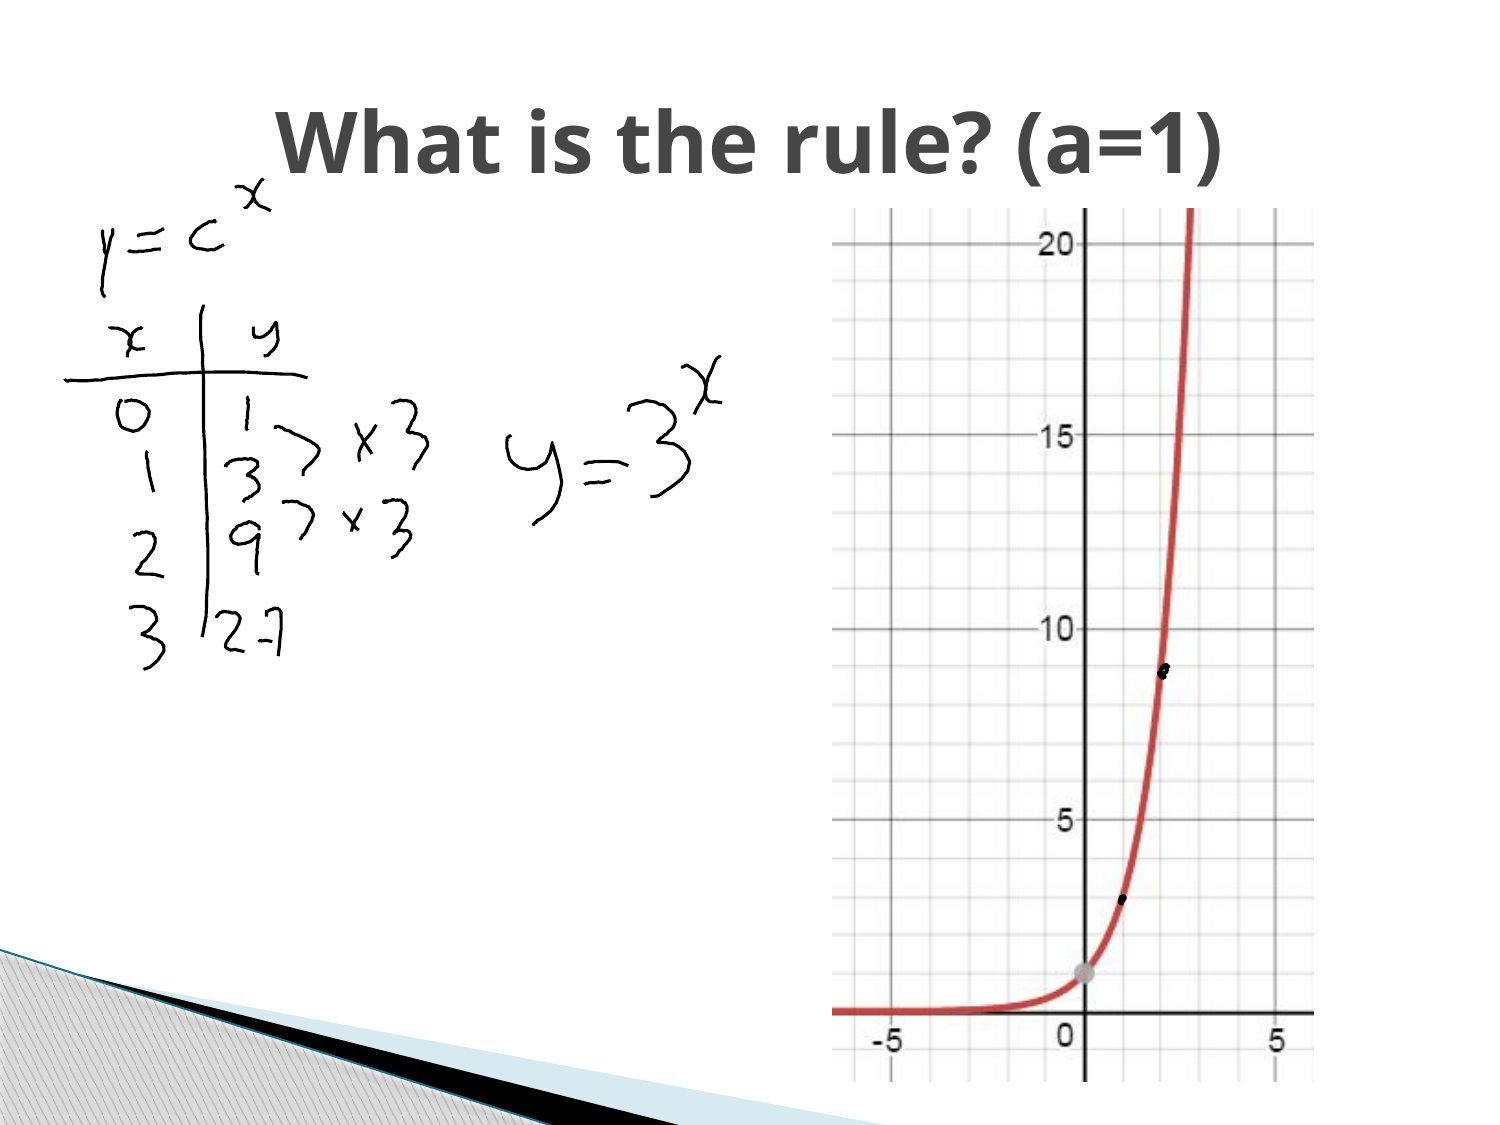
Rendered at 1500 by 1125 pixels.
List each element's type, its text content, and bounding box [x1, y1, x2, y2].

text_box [506, 356, 723, 527]
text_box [312, 399, 428, 559]
title What is the rule? (a=1) [75, 45, 1425, 233]
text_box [130, 648, 282, 670]
picture [832, 207, 1315, 1083]
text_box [64, 304, 308, 638]
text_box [101, 178, 272, 298]
